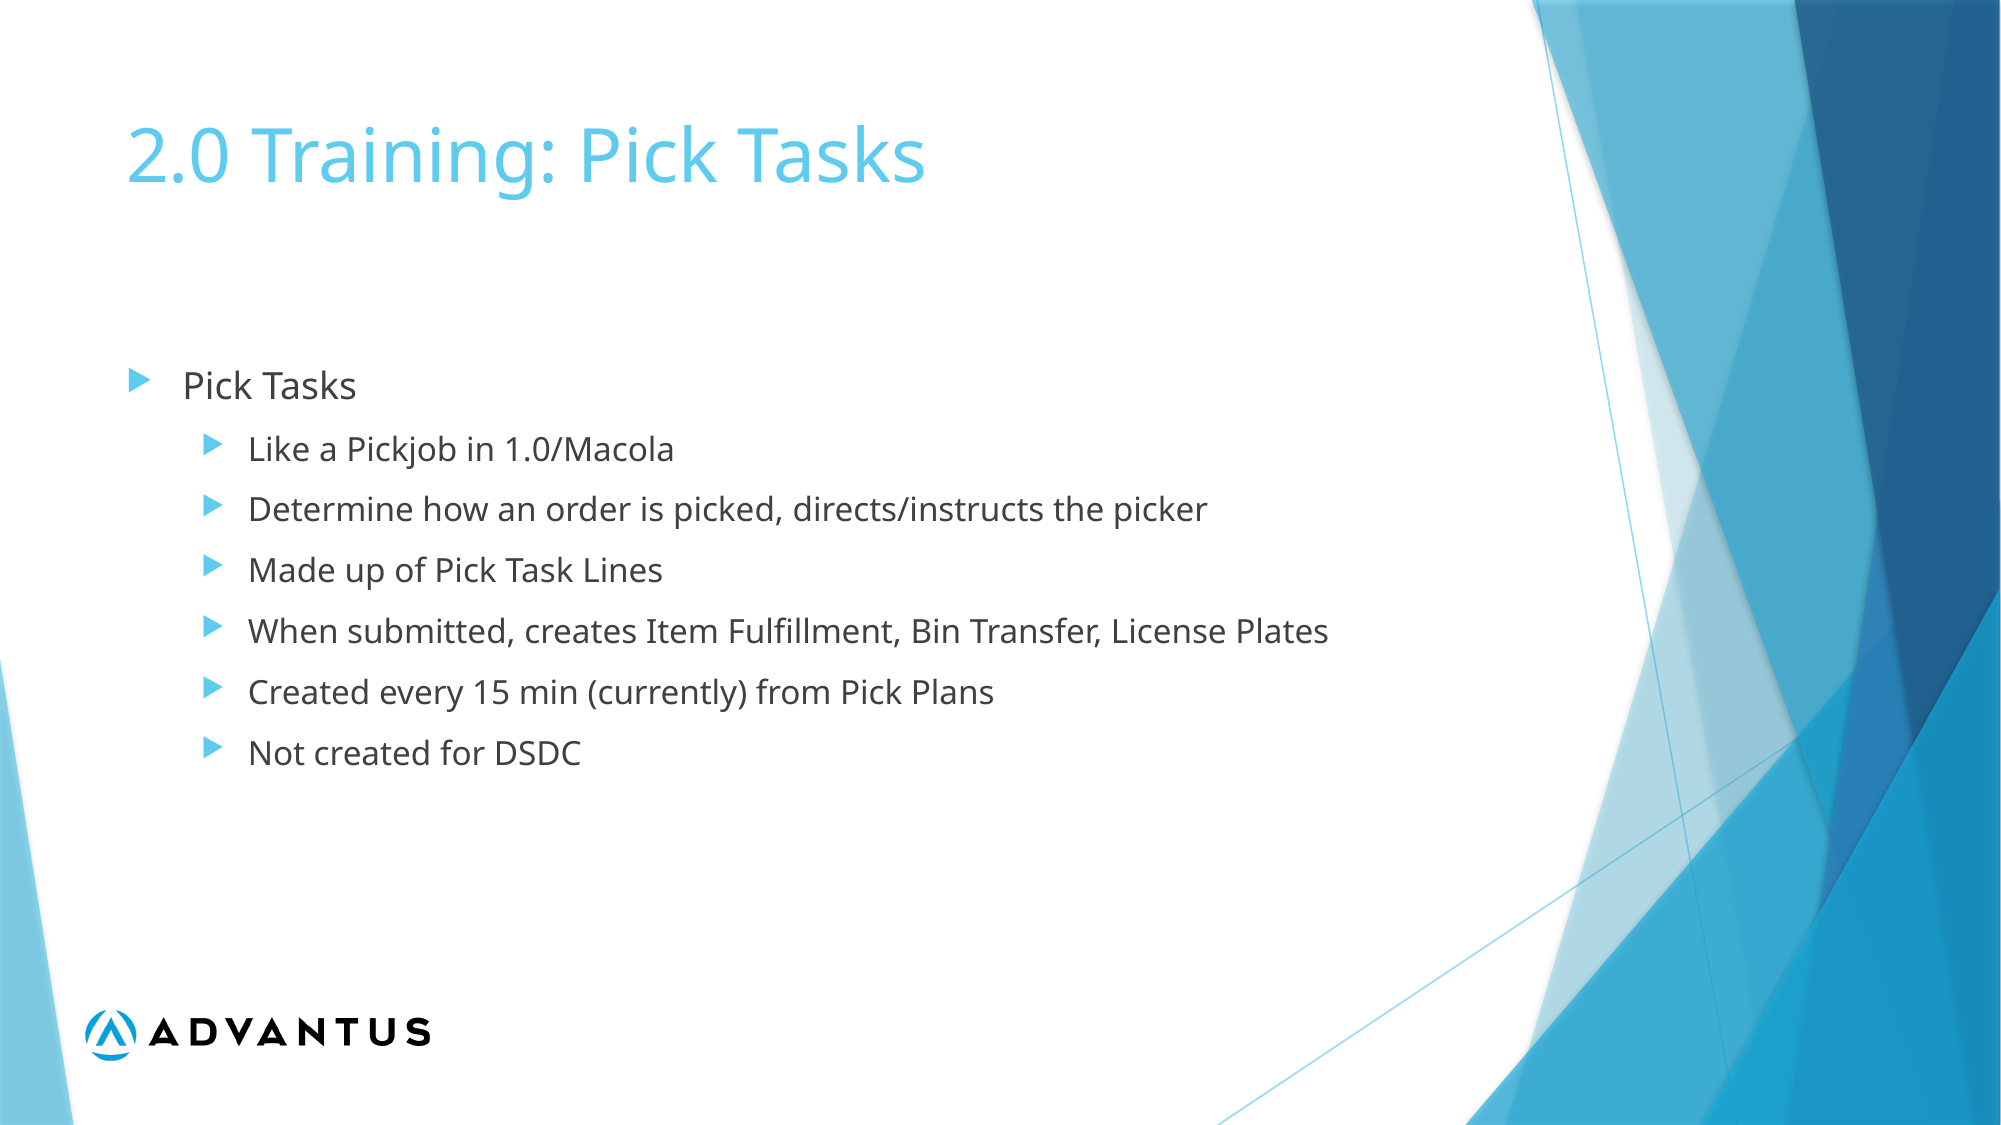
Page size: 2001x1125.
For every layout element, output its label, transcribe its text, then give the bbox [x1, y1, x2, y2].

picture [84, 1009, 430, 1062]
title 2.0 Training: Pick Tasks [111, 99, 1522, 317]
list Pick Tasks Like a Pickjob in 1.0/Macola Determine how an order is picked, directs/instructs the picker Made up of Pick Task Lines When submitted, creates Item Fulfillment, Bin Transfer, License Plates Created every 15 min (currently) from Pick Plans Not created for DSDC [111, 354, 1522, 992]
